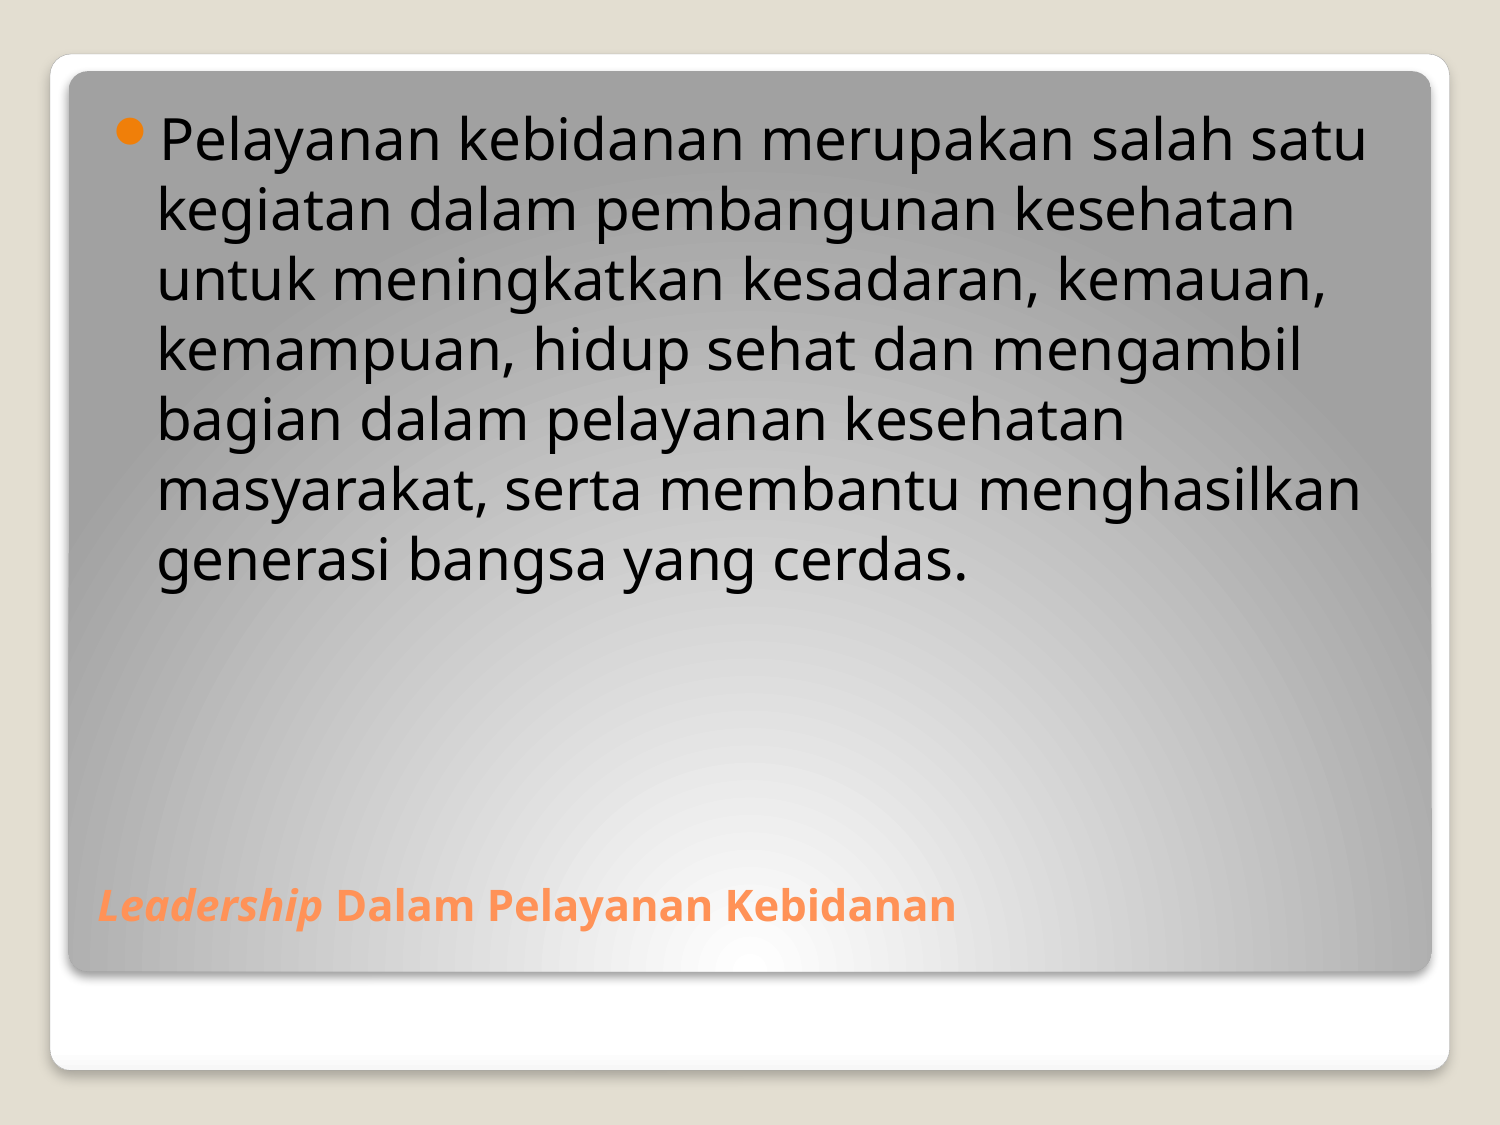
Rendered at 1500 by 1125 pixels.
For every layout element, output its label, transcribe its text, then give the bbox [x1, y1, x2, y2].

title Leadership Dalam Pelayanan Kebidanan [82, 817, 1425, 990]
list Pelayanan kebidanan merupakan salah satu kegiatan dalam pembangunan kesehatan untuk meningkatkan kesadaran, kemauan, kemampuan, hidup sehat dan mengambil bagian dalam pelayanan kesehatan masyarakat, serta membantu menghasilkan generasi bangsa yang cerdas. [82, 86, 1425, 774]
